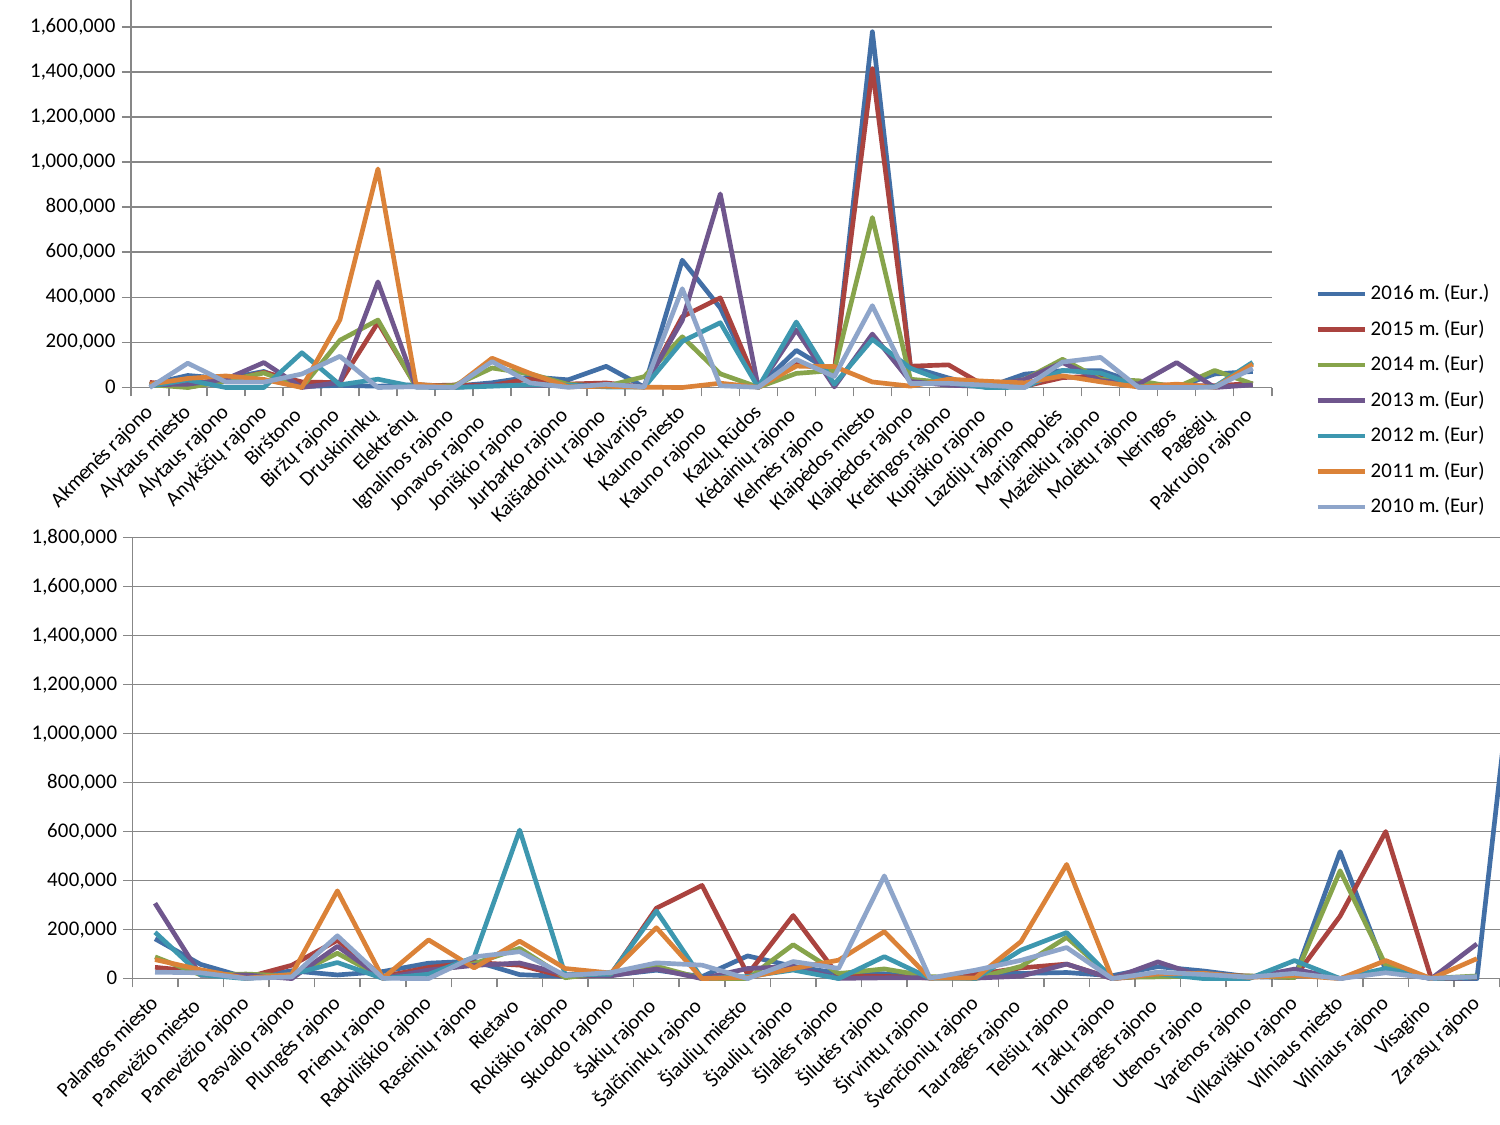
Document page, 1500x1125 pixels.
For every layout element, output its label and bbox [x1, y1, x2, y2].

chart [0, 0, 1500, 1125]
